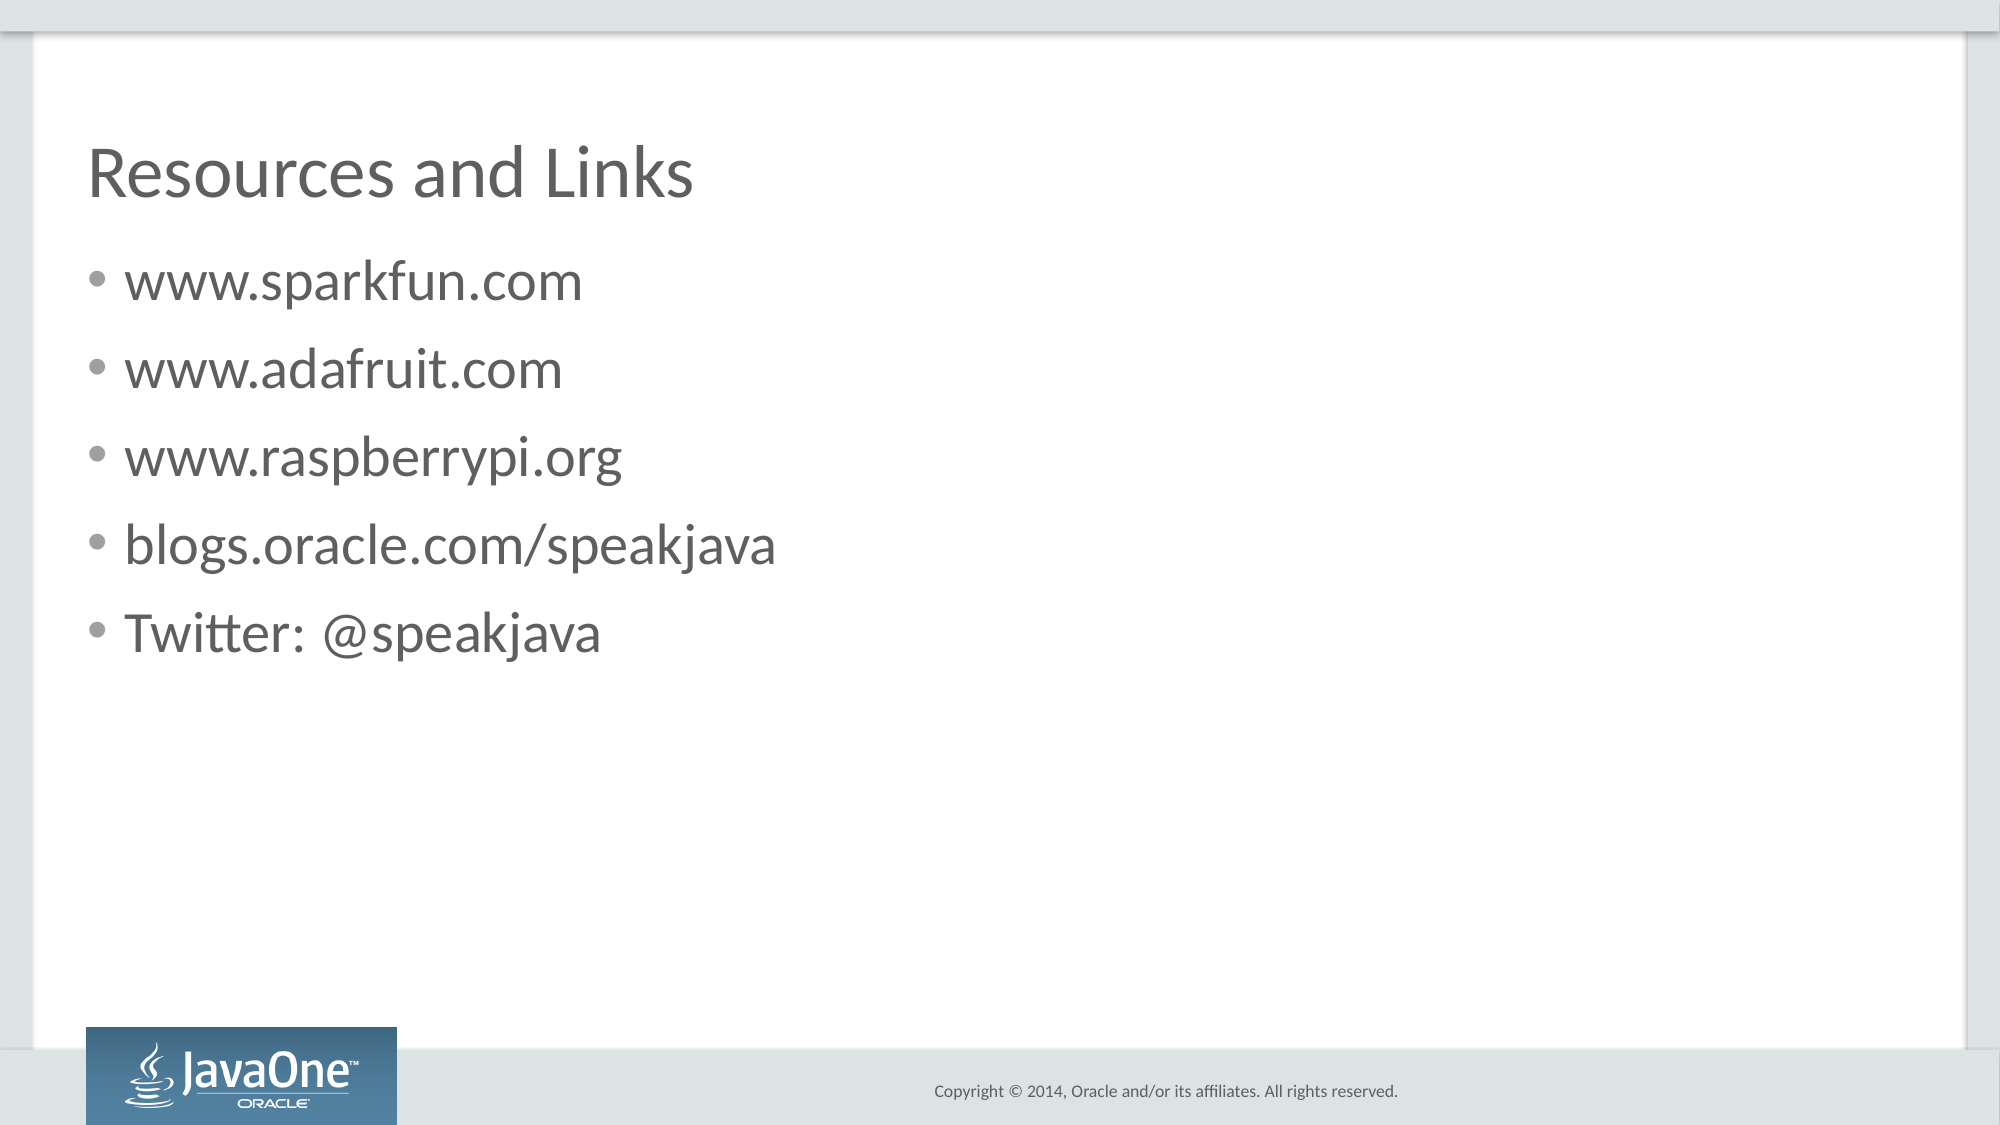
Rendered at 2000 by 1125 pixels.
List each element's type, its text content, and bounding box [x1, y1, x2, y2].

picture [86, 1027, 397, 1125]
list www.sparkfun.com www.adafruit.com www.raspberrypi.org blogs.oracle.com/speakjava Twitter: @speakjava [87, 249, 1913, 975]
title Resources and Links [87, 66, 1913, 213]
